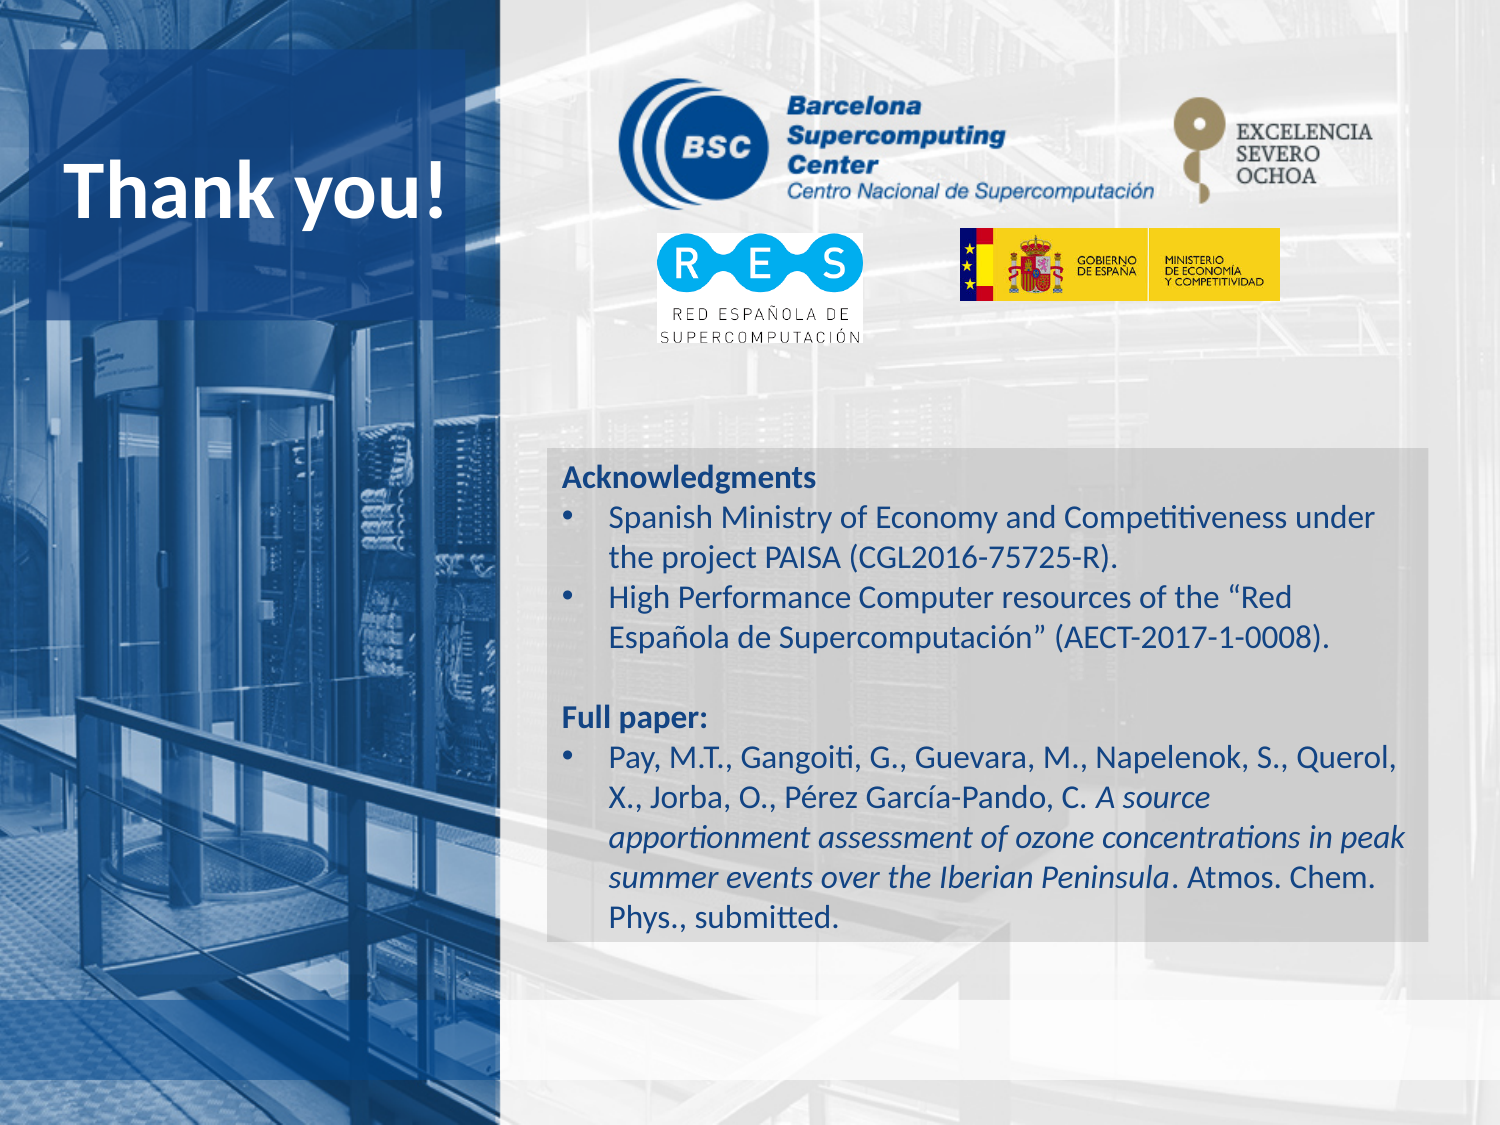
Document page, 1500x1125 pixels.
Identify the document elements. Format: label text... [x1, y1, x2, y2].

picture [0, 0, 1500, 1125]
text_box Thank you! [28, 48, 466, 321]
text_box Acknowledgments Spanish Ministry of Economy and Competitiveness under the project PAISA (CGL2016-75725-R). High Performance Computer resources of the “Red Española de Supercomputación” (AECT-2017-1-0008). Full paper: Pay, M.T., Gangoiti, G., Guevara, M., Napelenok, S., Querol, X., Jorba, O., Pérez García-Pando, C. A source apportionment assessment of ozone concentrations in peak summer events over the Iberian Peninsula. Atmos. Chem. Phys., submitted. [547, 448, 1429, 942]
